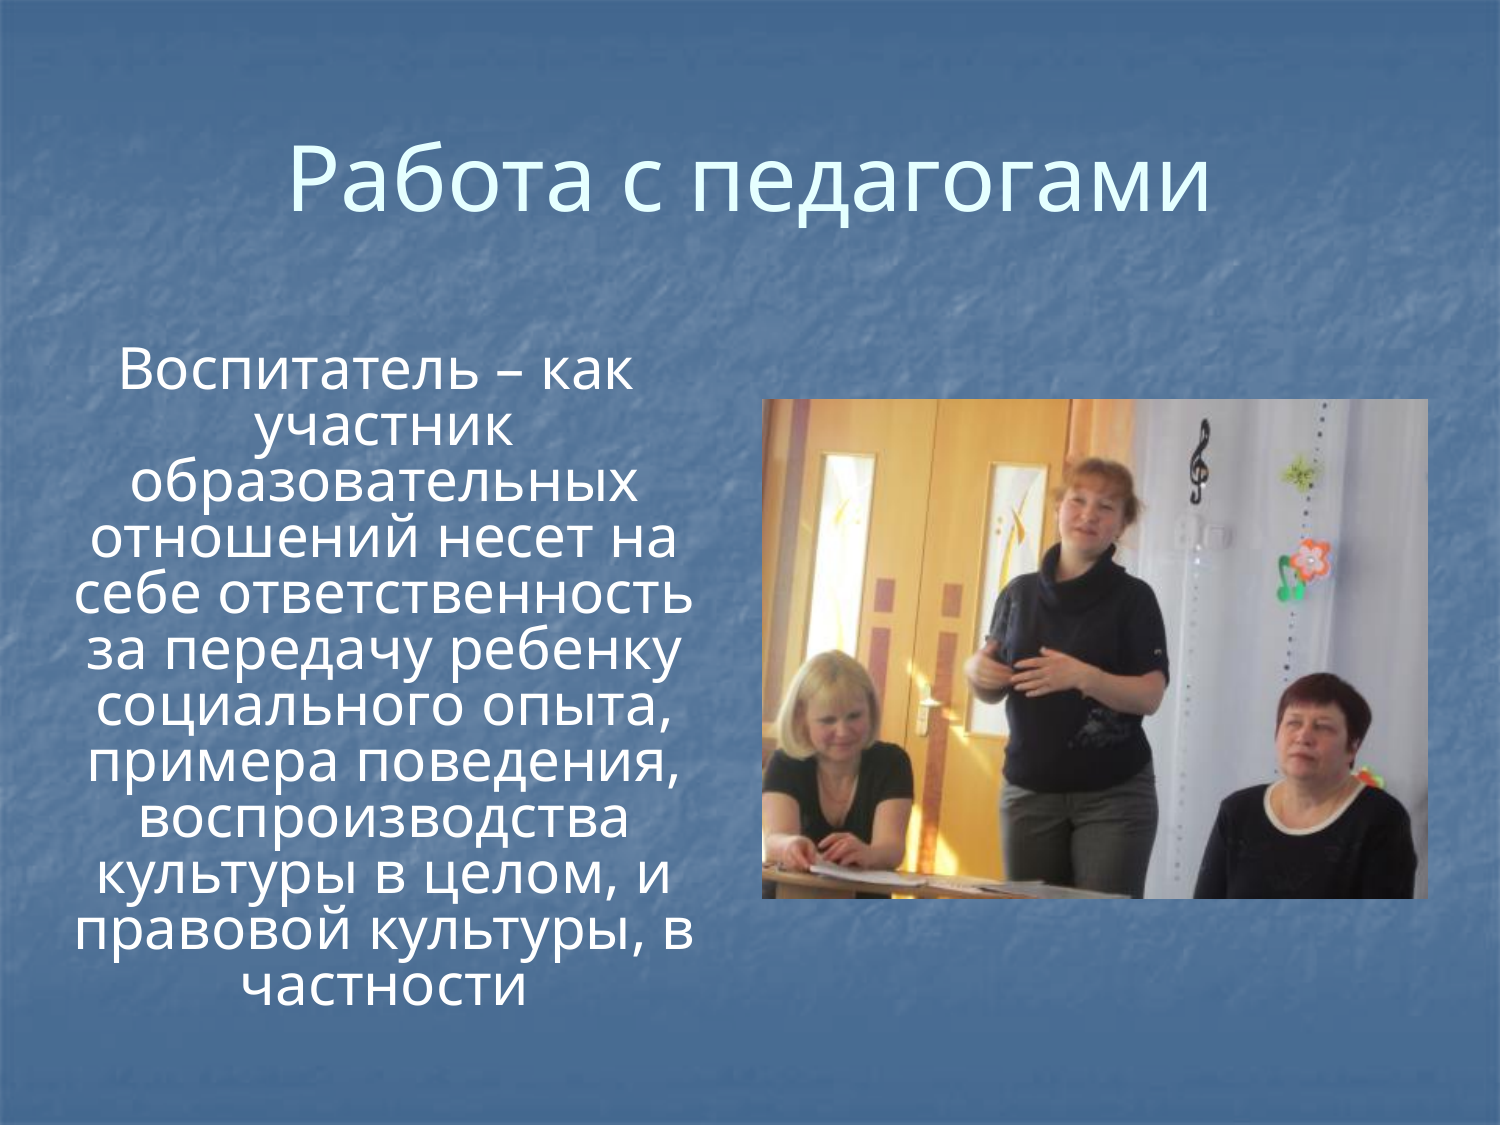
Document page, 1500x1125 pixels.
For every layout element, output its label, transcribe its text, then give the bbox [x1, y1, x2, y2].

picture [762, 399, 1428, 899]
list Воспитатель – как участник образовательных отношений несет на себе ответственность за передачу ребенку социального опыта, примера поведения, воспроизводства культуры в целом, и правовой культуры, в частности [0, 337, 713, 1025]
title Работа с педагогами [75, 67, 1426, 283]
